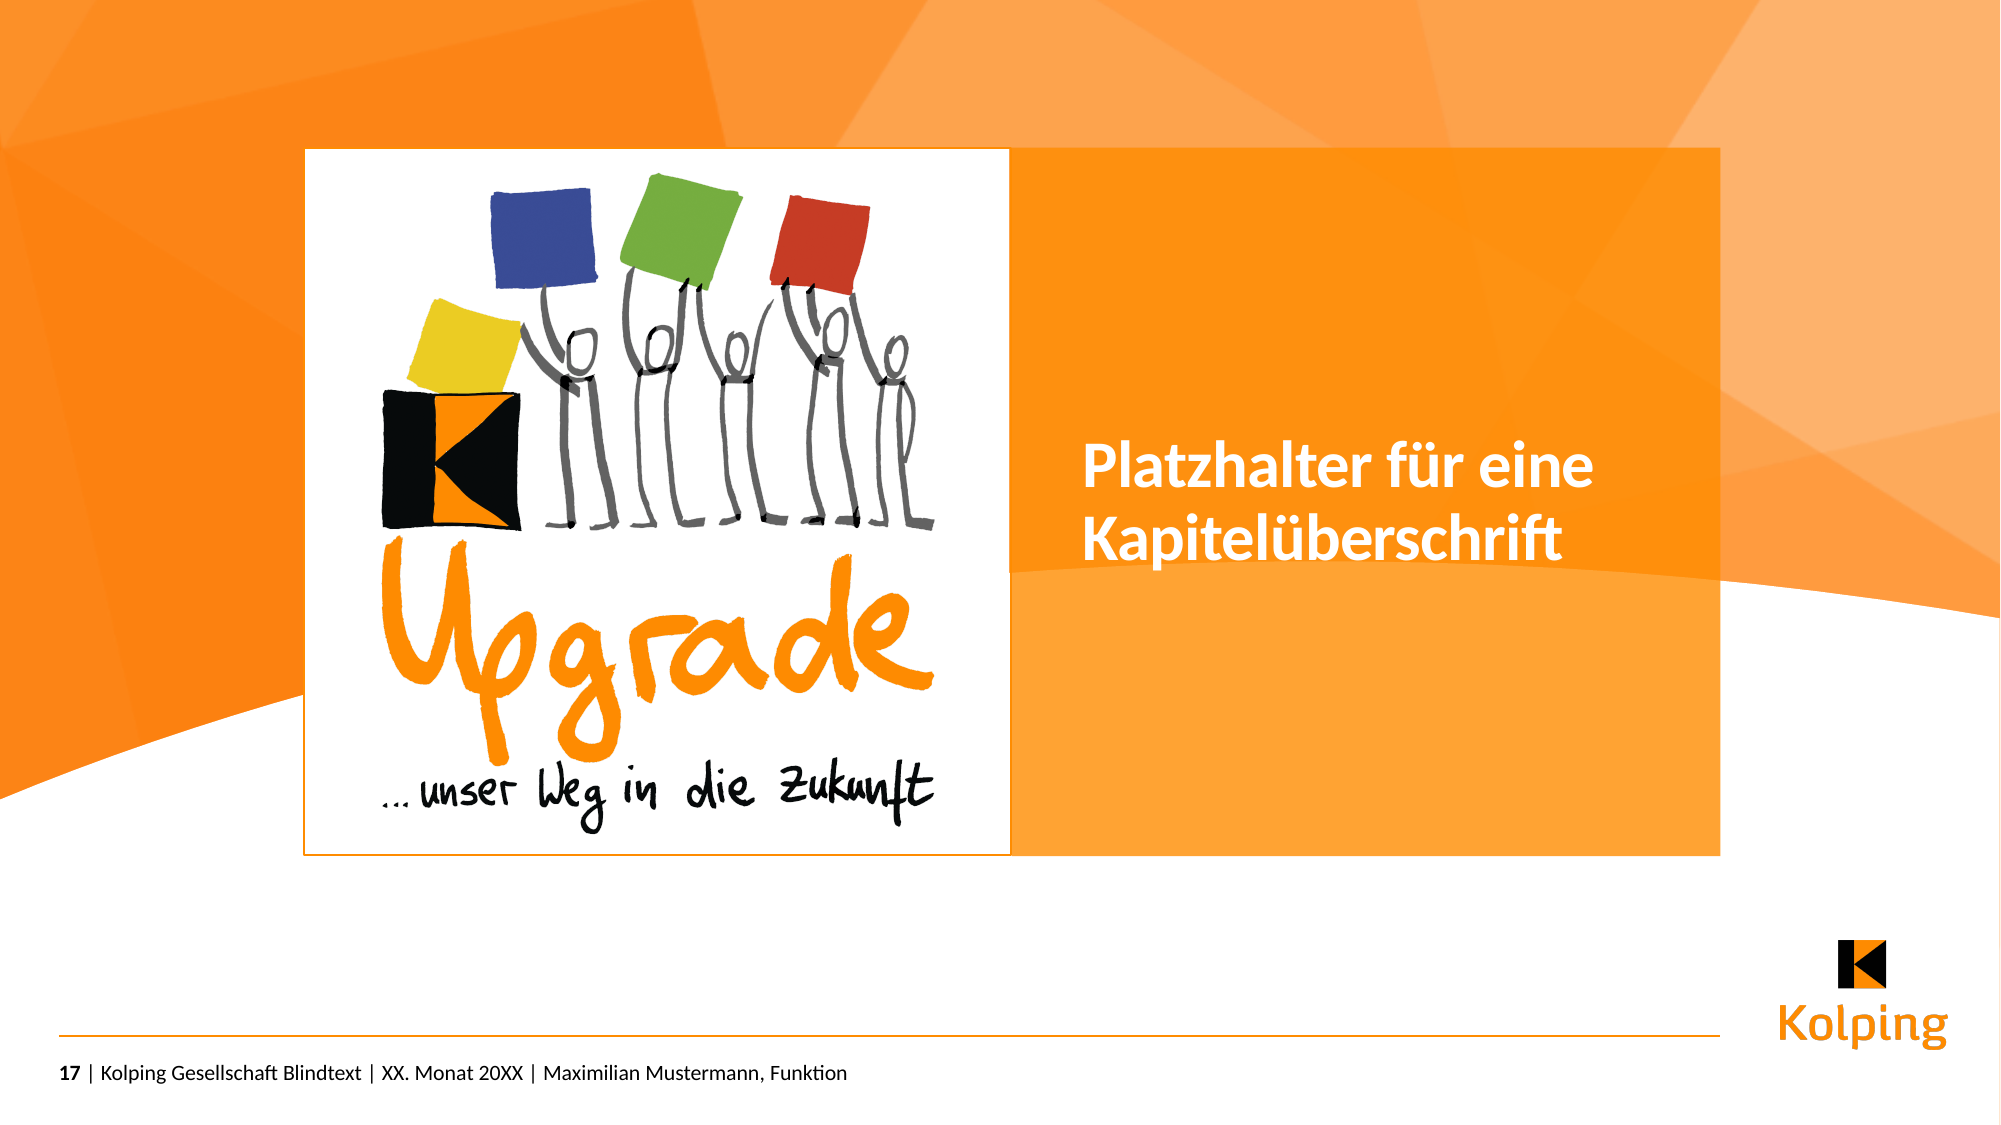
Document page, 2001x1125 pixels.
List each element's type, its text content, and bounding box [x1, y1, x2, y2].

picture [0, 0, 2001, 1125]
footer | Kolping Gesellschaft Blindtext | XX. Monat 20XX | Maximilian Mustermann, Funktion [85, 1058, 1716, 1085]
picture [304, 149, 1010, 854]
picture [1780, 940, 1948, 1050]
title Platzhalter für eine Kapitelüberschrift [1082, 391, 1674, 613]
slide_number 17 [33, 1058, 81, 1085]
